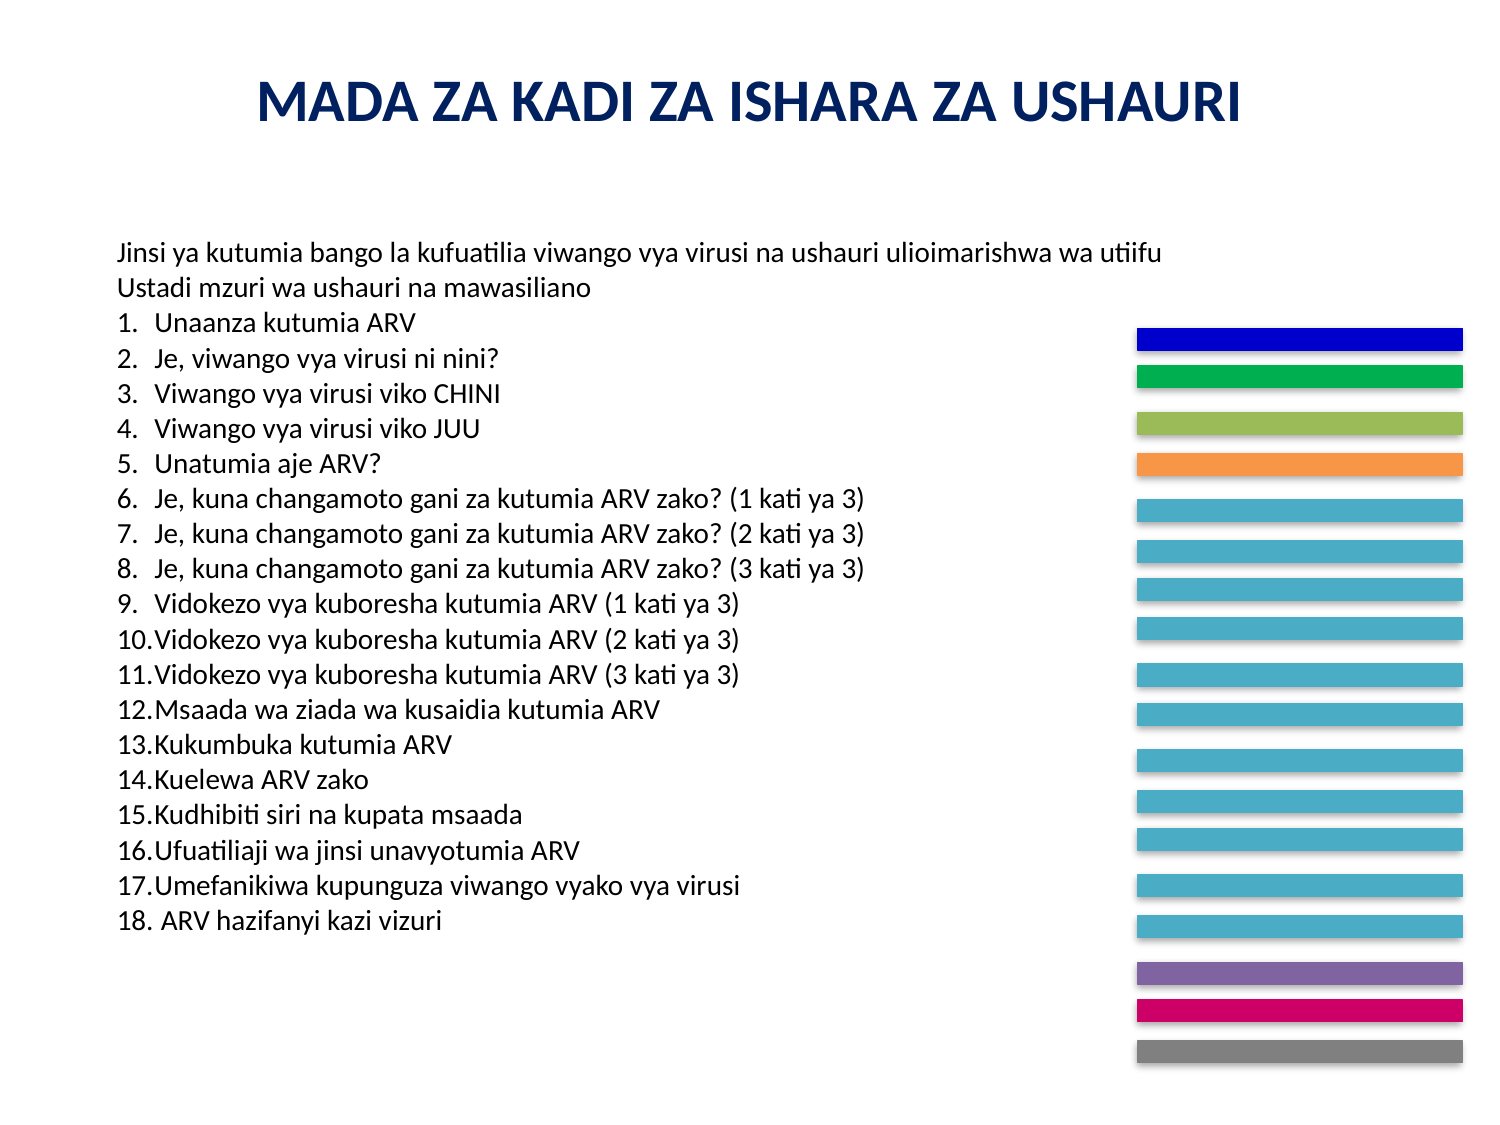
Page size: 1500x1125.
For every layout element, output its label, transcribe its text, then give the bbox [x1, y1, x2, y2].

text_box Jinsi ya kutumia bango la kufuatilia viwango vya virusi na ushauri ulioimarishwa wa utiifu Ustadi mzuri wa ushauri na mawasiliano Unaanza kutumia ARV Je, viwango vya virusi ni nini? Viwango vya virusi viko CHINI Viwango vya virusi viko JUU Unatumia aje ARV? Je, kuna changamoto gani za kutumia ARV zako? (1 kati ya 3) Je, kuna changamoto gani za kutumia ARV zako? (2 kati ya 3) Je, kuna changamoto gani za kutumia ARV zako? (3 kati ya 3) Vidokezo vya kuboresha kutumia ARV (1 kati ya 3) Vidokezo vya kuboresha kutumia ARV (2 kati ya 3) Vidokezo vya kuboresha kutumia ARV (3 kati ya 3) Msaada wa ziada wa kusaidia kutumia ARV Kukumbuka kutumia ARV Kuelewa ARV zako Kudhibiti siri na kupata msaada Ufuatiliaji wa jinsi unavyotumia ARV Umefanikiwa kupunguza viwango vyako vya virusi ARV hazifanyi kazi vizuri [103, 233, 1454, 1125]
text_box [1137, 328, 1463, 351]
text_box [1137, 790, 1463, 813]
text_box [1137, 663, 1463, 687]
text_box [1137, 617, 1463, 640]
text_box [1137, 703, 1463, 726]
text_box [1137, 999, 1463, 1022]
text_box [1137, 578, 1463, 601]
text_box [1137, 1040, 1463, 1063]
text_box [1137, 499, 1463, 522]
text_box [1137, 453, 1463, 476]
text_box [1137, 365, 1463, 388]
text_box [1137, 749, 1463, 772]
text_box [1137, 874, 1463, 897]
text_box [1137, 540, 1463, 563]
title MADA ZA KADI ZA ISHARA ZA USHAURI [75, 36, 1425, 176]
text_box [1137, 412, 1463, 435]
text_box [1137, 915, 1463, 938]
text_box [1137, 962, 1463, 985]
text_box [1137, 828, 1463, 851]
